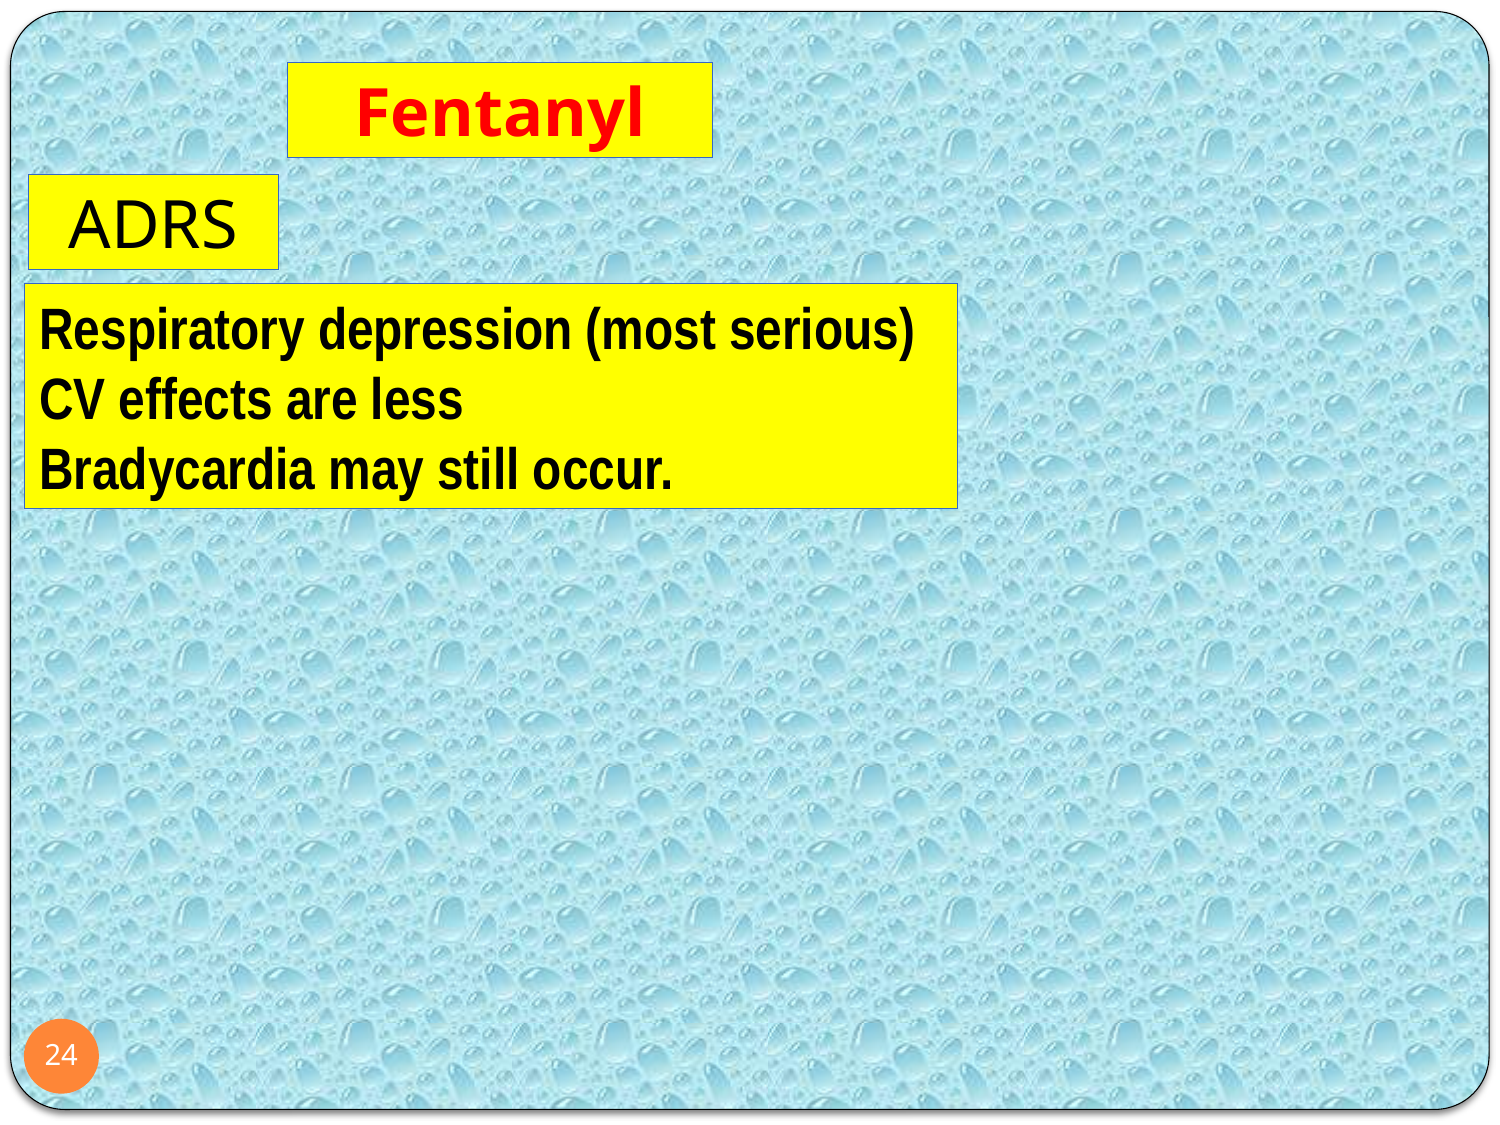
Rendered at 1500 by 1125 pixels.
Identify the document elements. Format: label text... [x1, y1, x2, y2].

slide_number 24 [23, 1018, 99, 1094]
text_box Fentanyl [287, 62, 713, 158]
text_box ADRS [28, 174, 279, 270]
text_box Respiratory depression (most serious) CV effects are less Bradycardia may still occur. [24, 283, 958, 509]
picture [12, 12, 1488, 1108]
